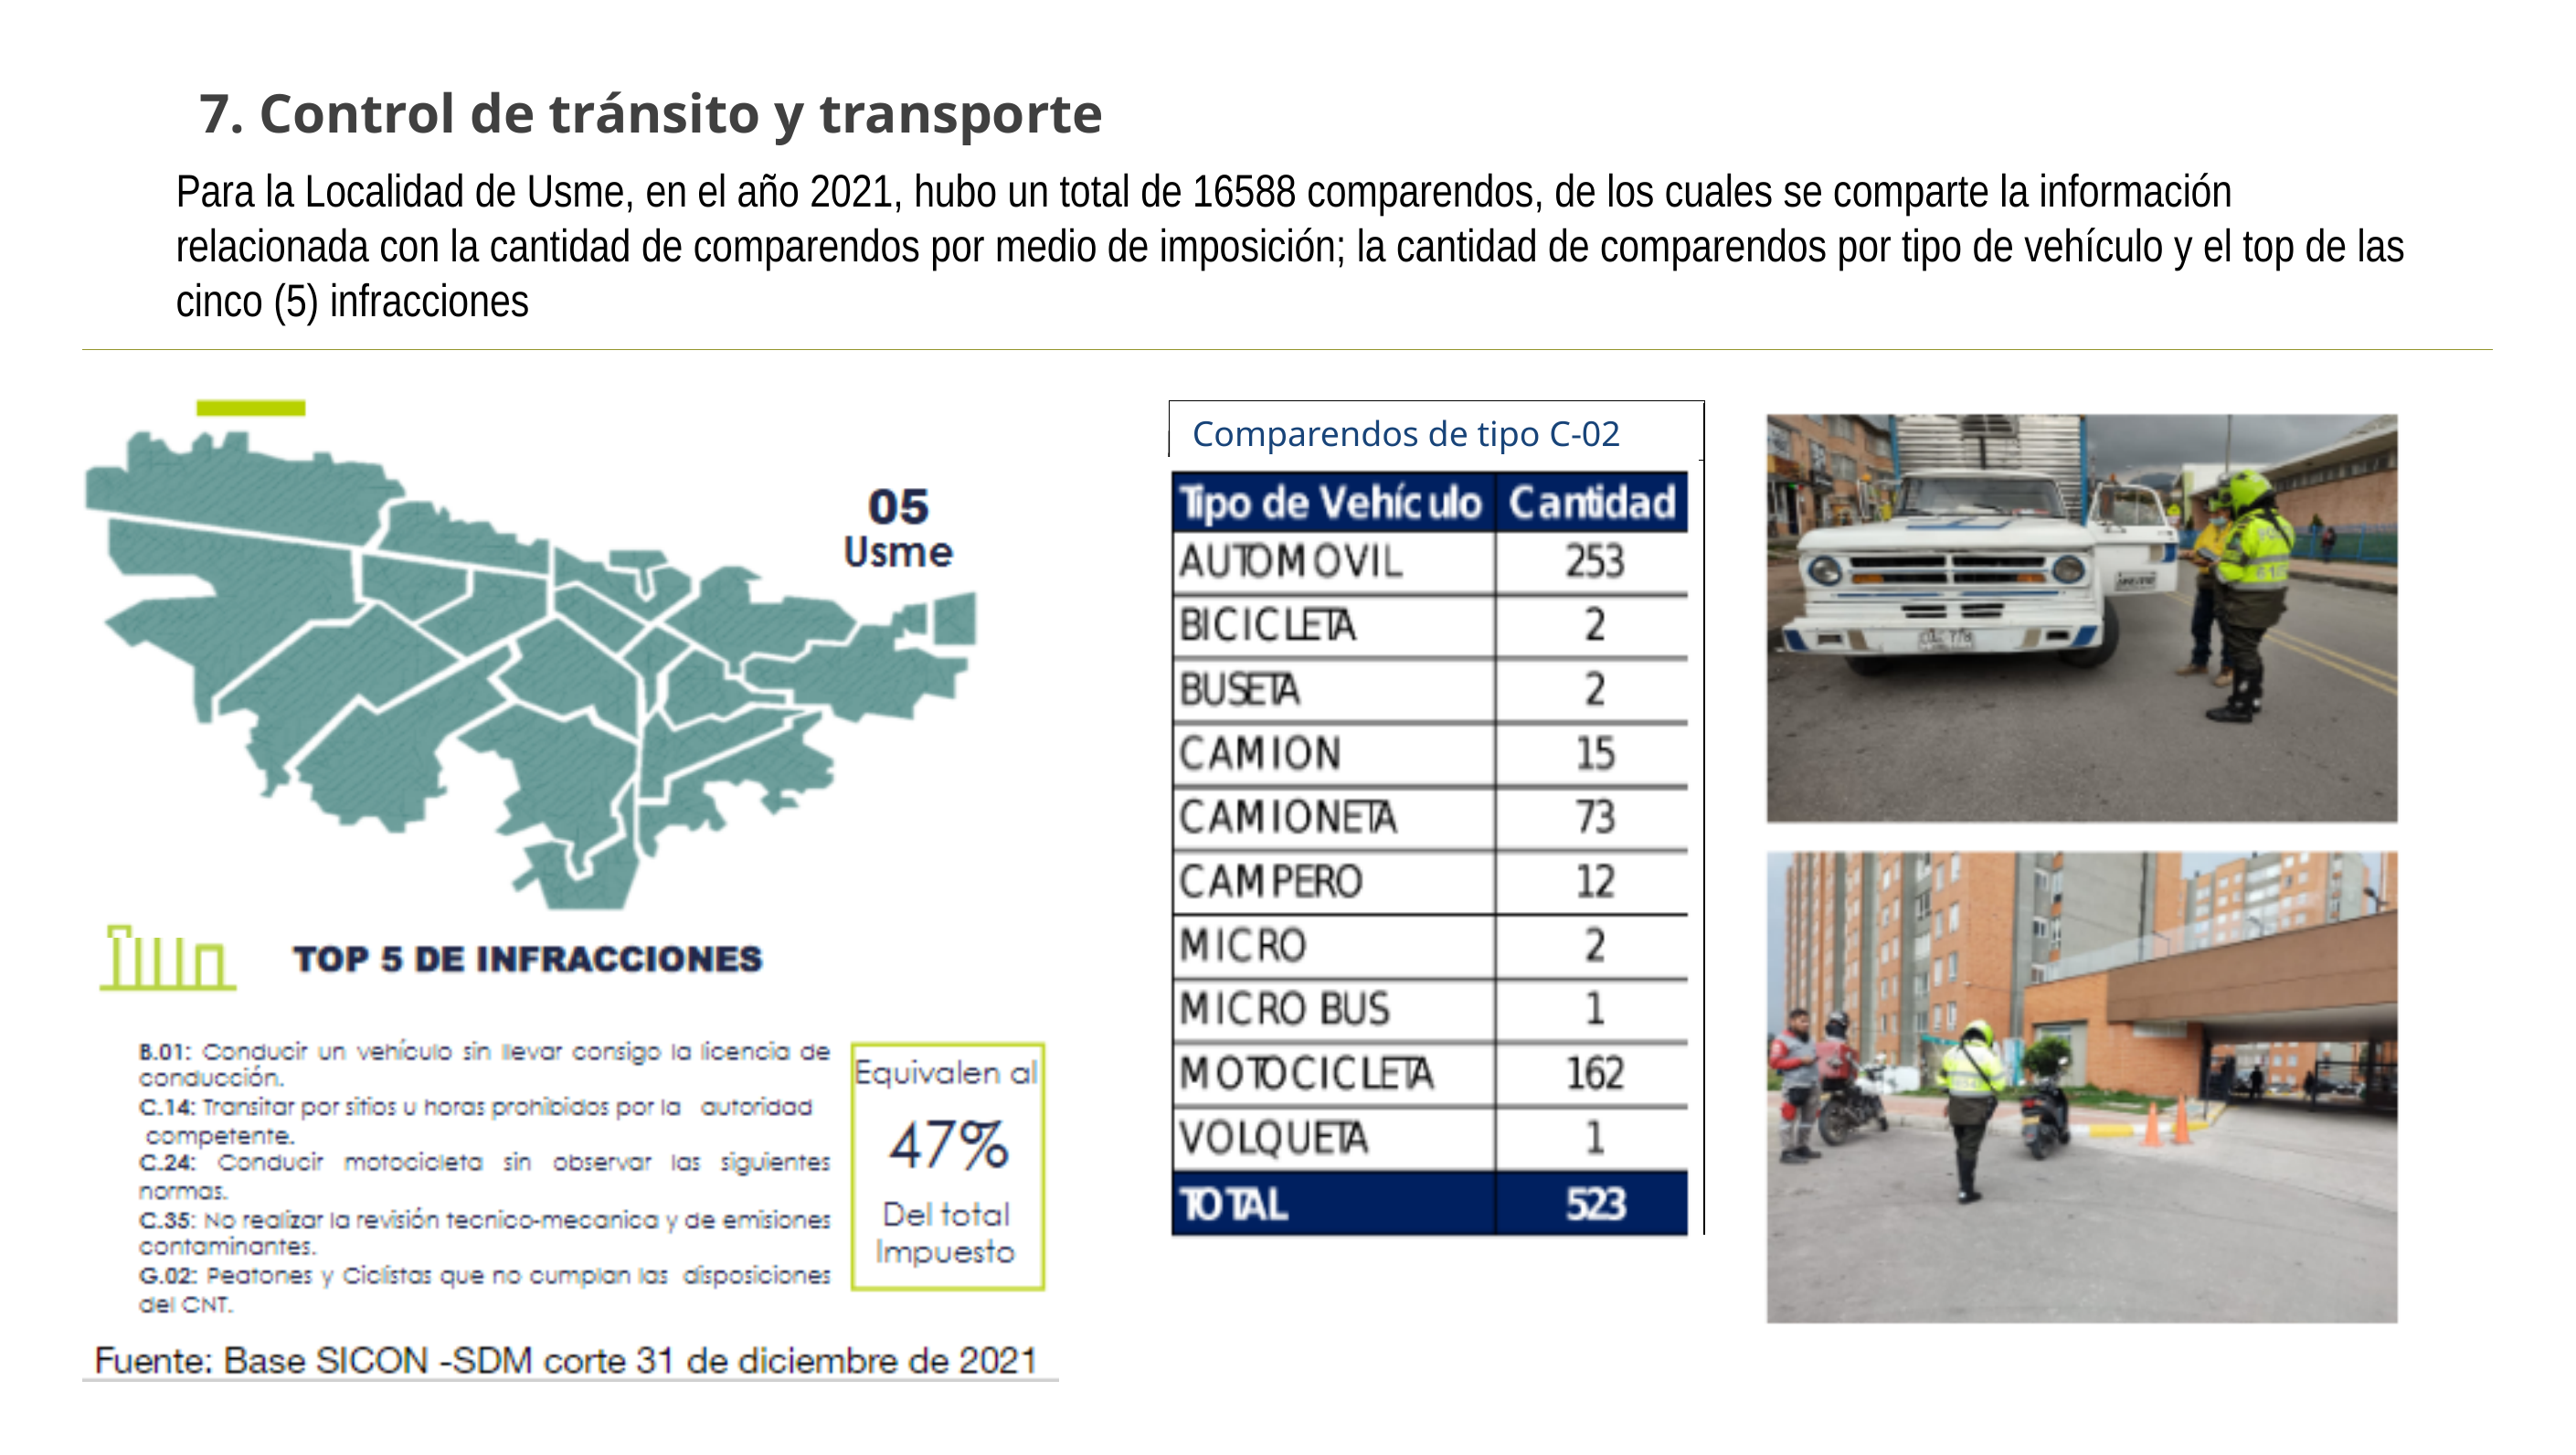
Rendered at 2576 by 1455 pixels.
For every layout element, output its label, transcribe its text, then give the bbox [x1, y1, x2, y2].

picture [1161, 457, 1699, 1247]
text_box Comparendos de tipo C-02 [1169, 400, 1705, 456]
text_box 7. Control de tránsito y transporte [117, 73, 1705, 151]
text_box Para la Localidad de Usme, en el año 2021, hubo un total de 16588 comparendos, de los cuales se comparte la información relacionada con la cantidad de comparendos por medio de imposición; la cantidad de comparendos por tipo de vehículo y el top de las cinco (5) infracciones [162, 154, 2433, 334]
picture [81, 398, 1059, 1382]
picture [1753, 395, 2411, 1343]
